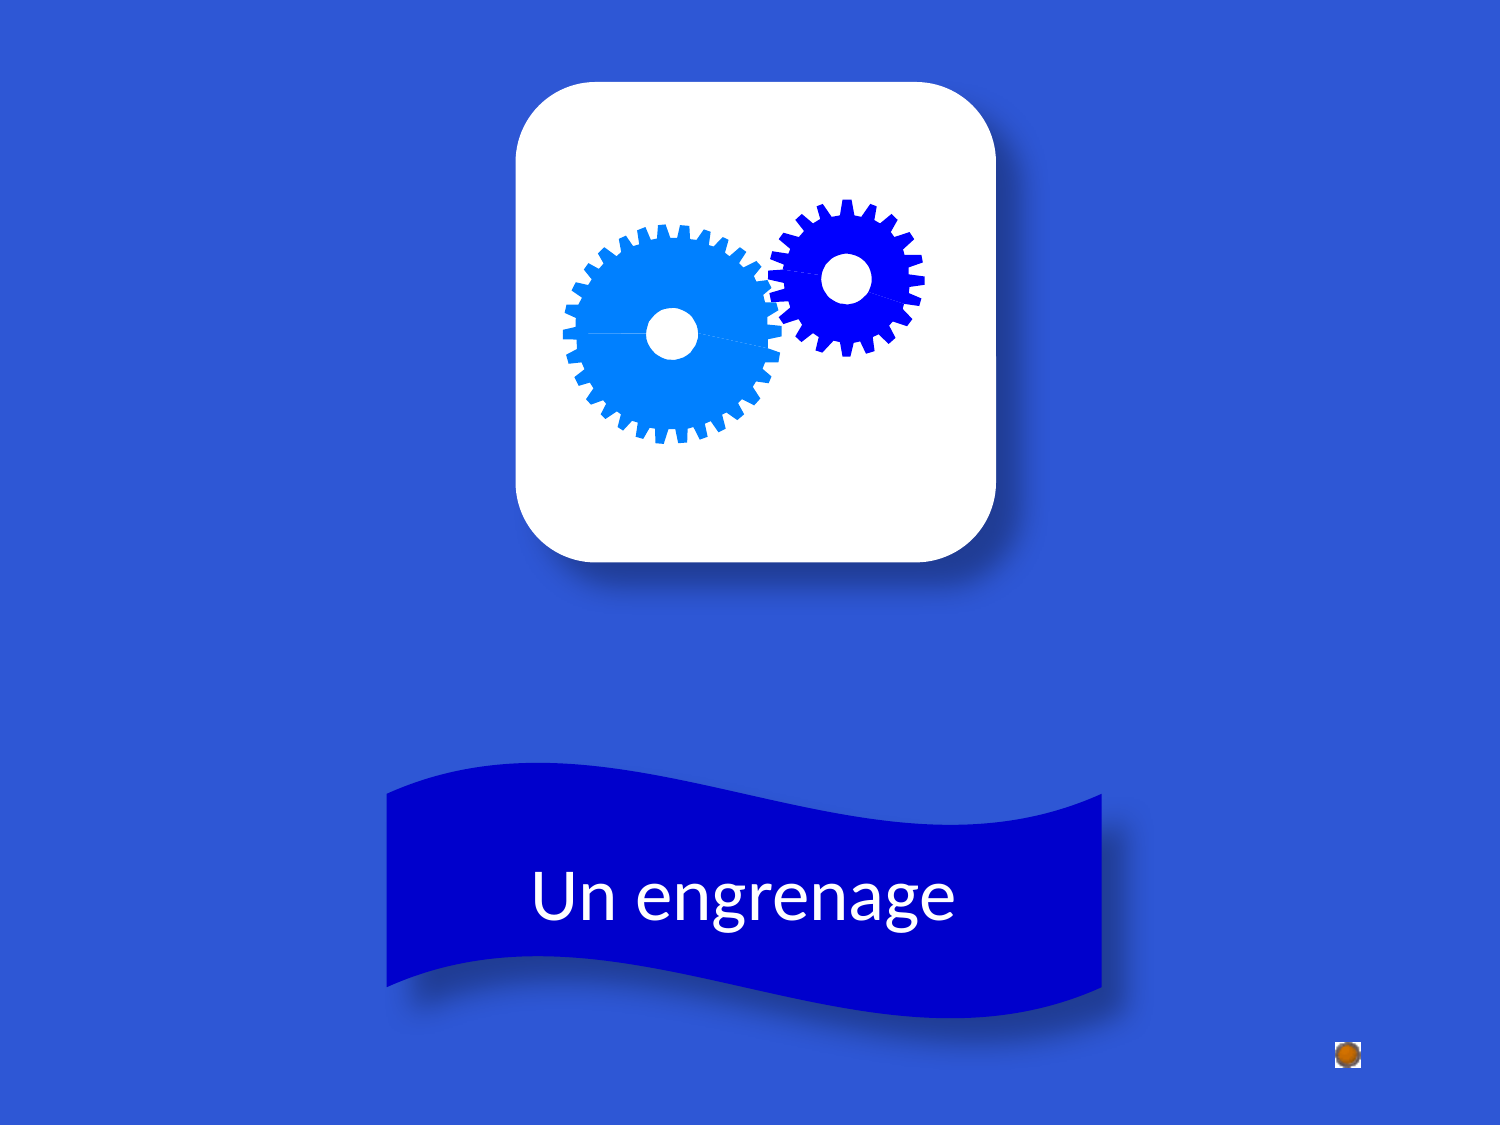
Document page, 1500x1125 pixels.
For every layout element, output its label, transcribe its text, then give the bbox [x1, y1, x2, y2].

picture [562, 198, 927, 446]
text_box Un engrenage [384, 760, 1104, 1021]
text_box [513, 79, 999, 565]
picture [1335, 1042, 1362, 1069]
